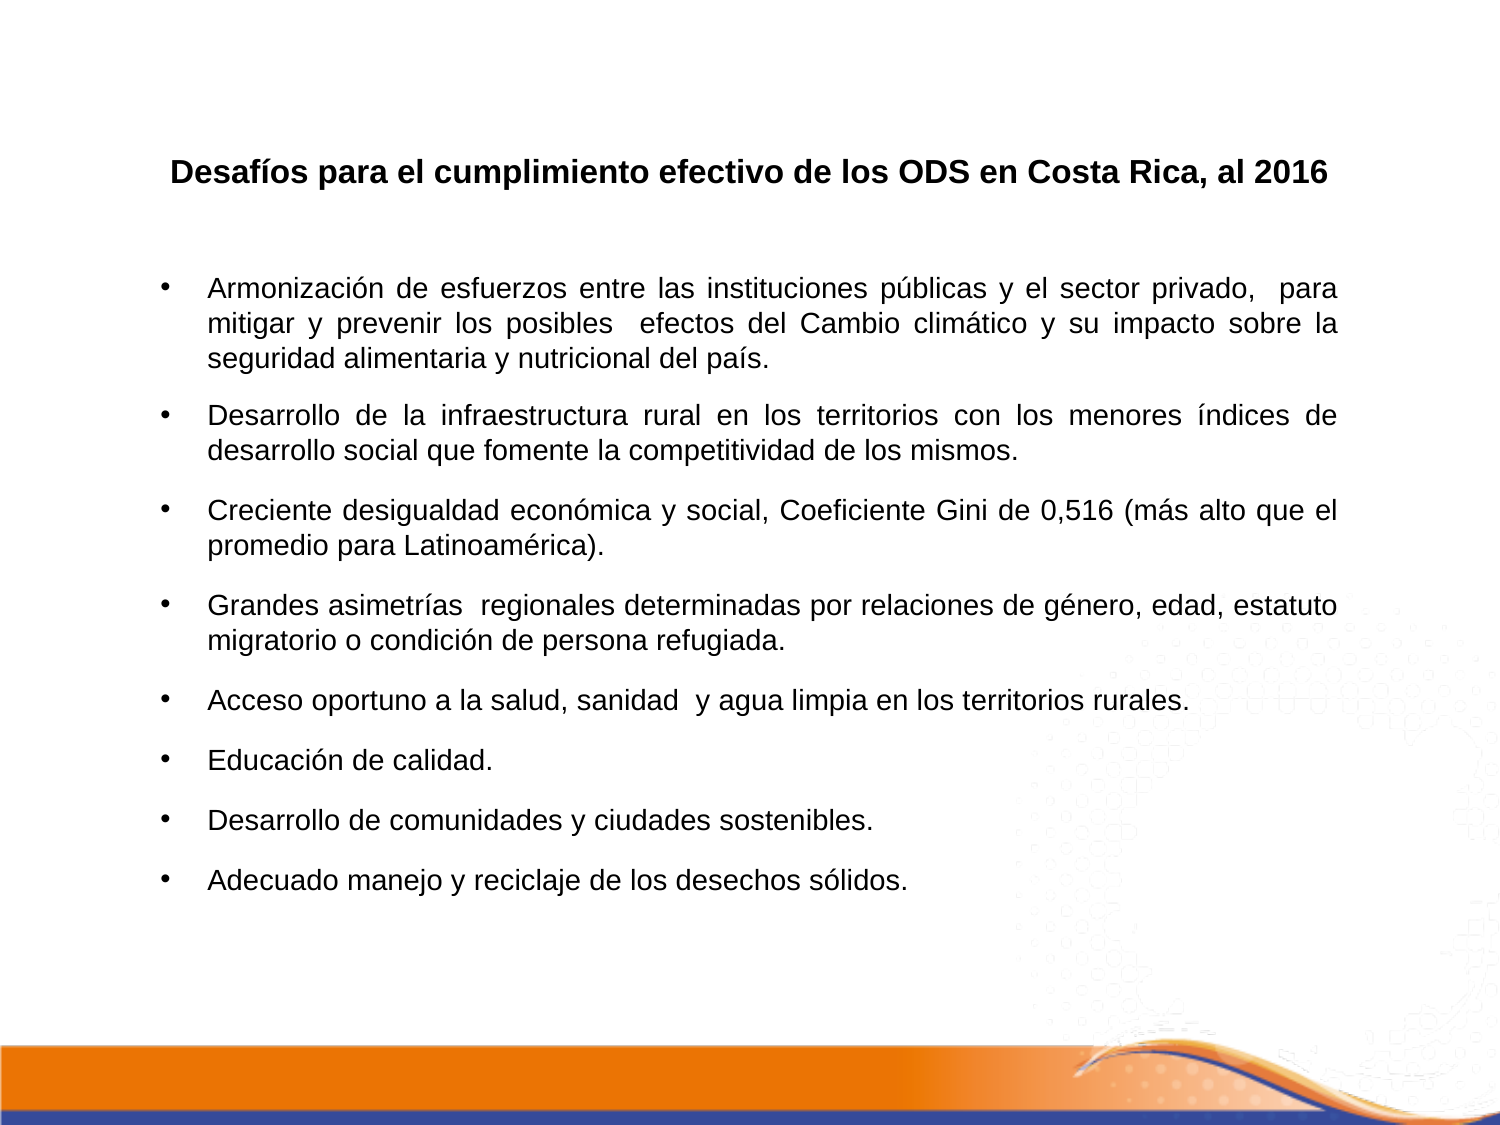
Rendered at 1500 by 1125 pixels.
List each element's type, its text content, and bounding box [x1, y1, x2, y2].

picture [0, 0, 1500, 1125]
title Desafíos para el cumplimiento efectivo de los ODS en Costa Rica, al 2016 [50, 115, 1450, 225]
text_box Armonización de esfuerzos entre las instituciones públicas y el sector privado, para mitigar y prevenir los posibles efectos del Cambio climático y su impacto sobre la seguridad alimentaria y nutricional del país. Desarrollo de la infraestructura rural en los territorios con los menores índices de desarrollo social que fomente la competitividad de los mismos. Creciente desigualdad económica y social, Coeficiente Gini de 0,516 (más alto que el promedio para Latinoamérica). Grandes asimetrías regionales determinadas por relaciones de género, edad, estatuto migratorio o condición de persona refugiada. Acceso oportuno a la salud, sanidad y agua limpia en los territorios rurales. Educación de calidad. Desarrollo de comunidades y ciudades sostenibles. Adecuado manejo y reciclaje de los desechos sólidos. [145, 236, 1355, 904]
